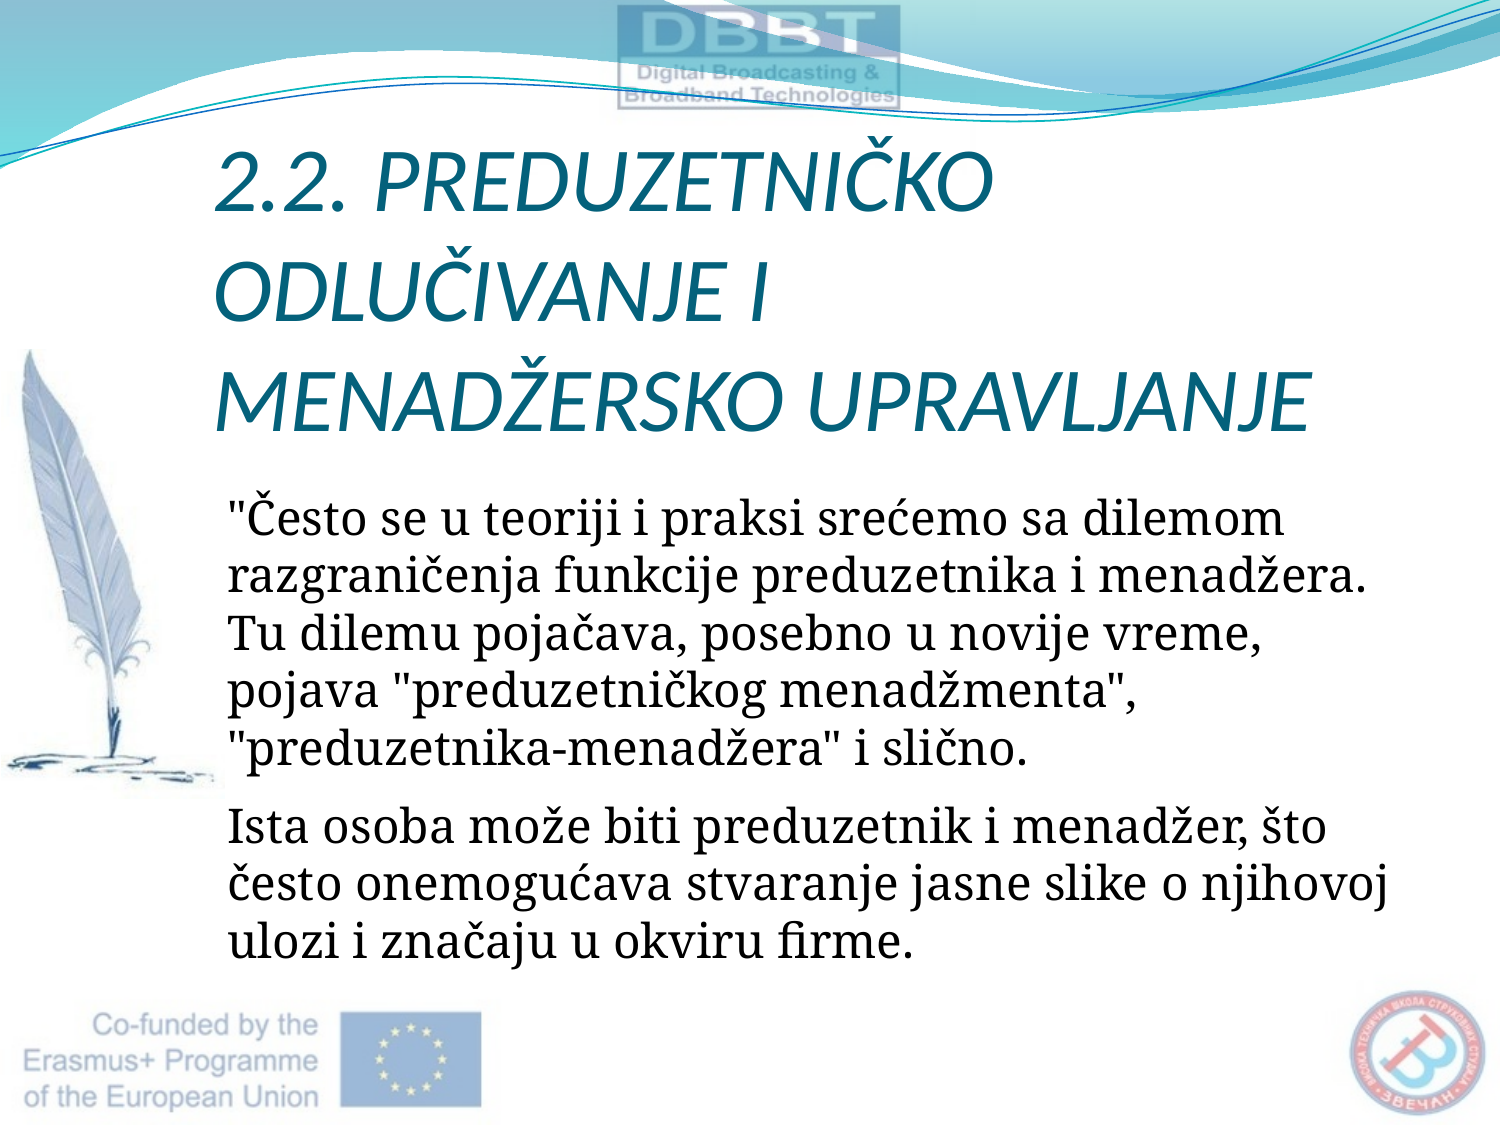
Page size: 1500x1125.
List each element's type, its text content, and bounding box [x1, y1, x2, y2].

list "Često se u teoriji i praksi srećemo sa dilemom razgraničenja funkcije preduzetnika i menadžera. Tu dilemu pojačava, posebno u novije vreme, pojava "preduzetničkog menadžmenta", "preduzetnika-menadžera" i slično. Ista osoba može biti preduzetnik i menadžer, što često onemogućava stvaranje jasne slike o njihovoj ulozi i značaju u okviru firme. [212, 479, 1425, 1125]
picture [1, 349, 226, 799]
title 2.2. PREDUZETNIČKO ODLUČIVANJE I MENADŽERSKO UPRAVLJANJE [212, 262, 1425, 450]
